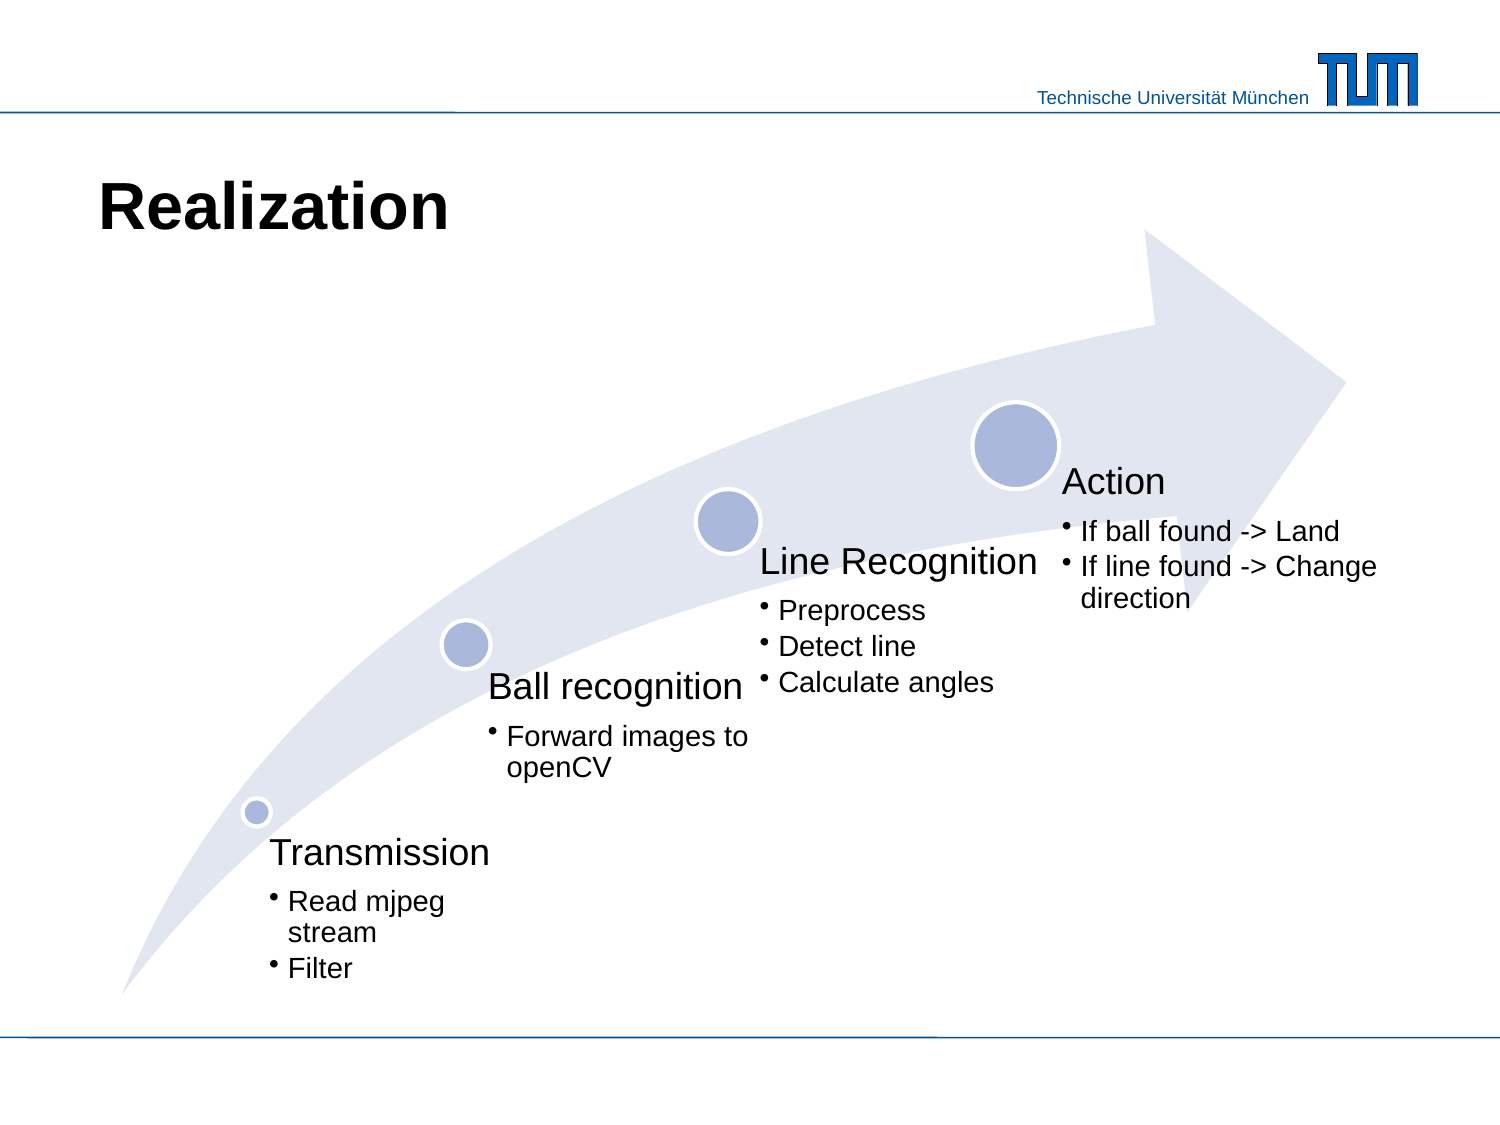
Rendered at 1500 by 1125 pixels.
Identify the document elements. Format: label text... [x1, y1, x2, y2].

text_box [26, 228, 1453, 995]
title Realization [83, 149, 1417, 227]
